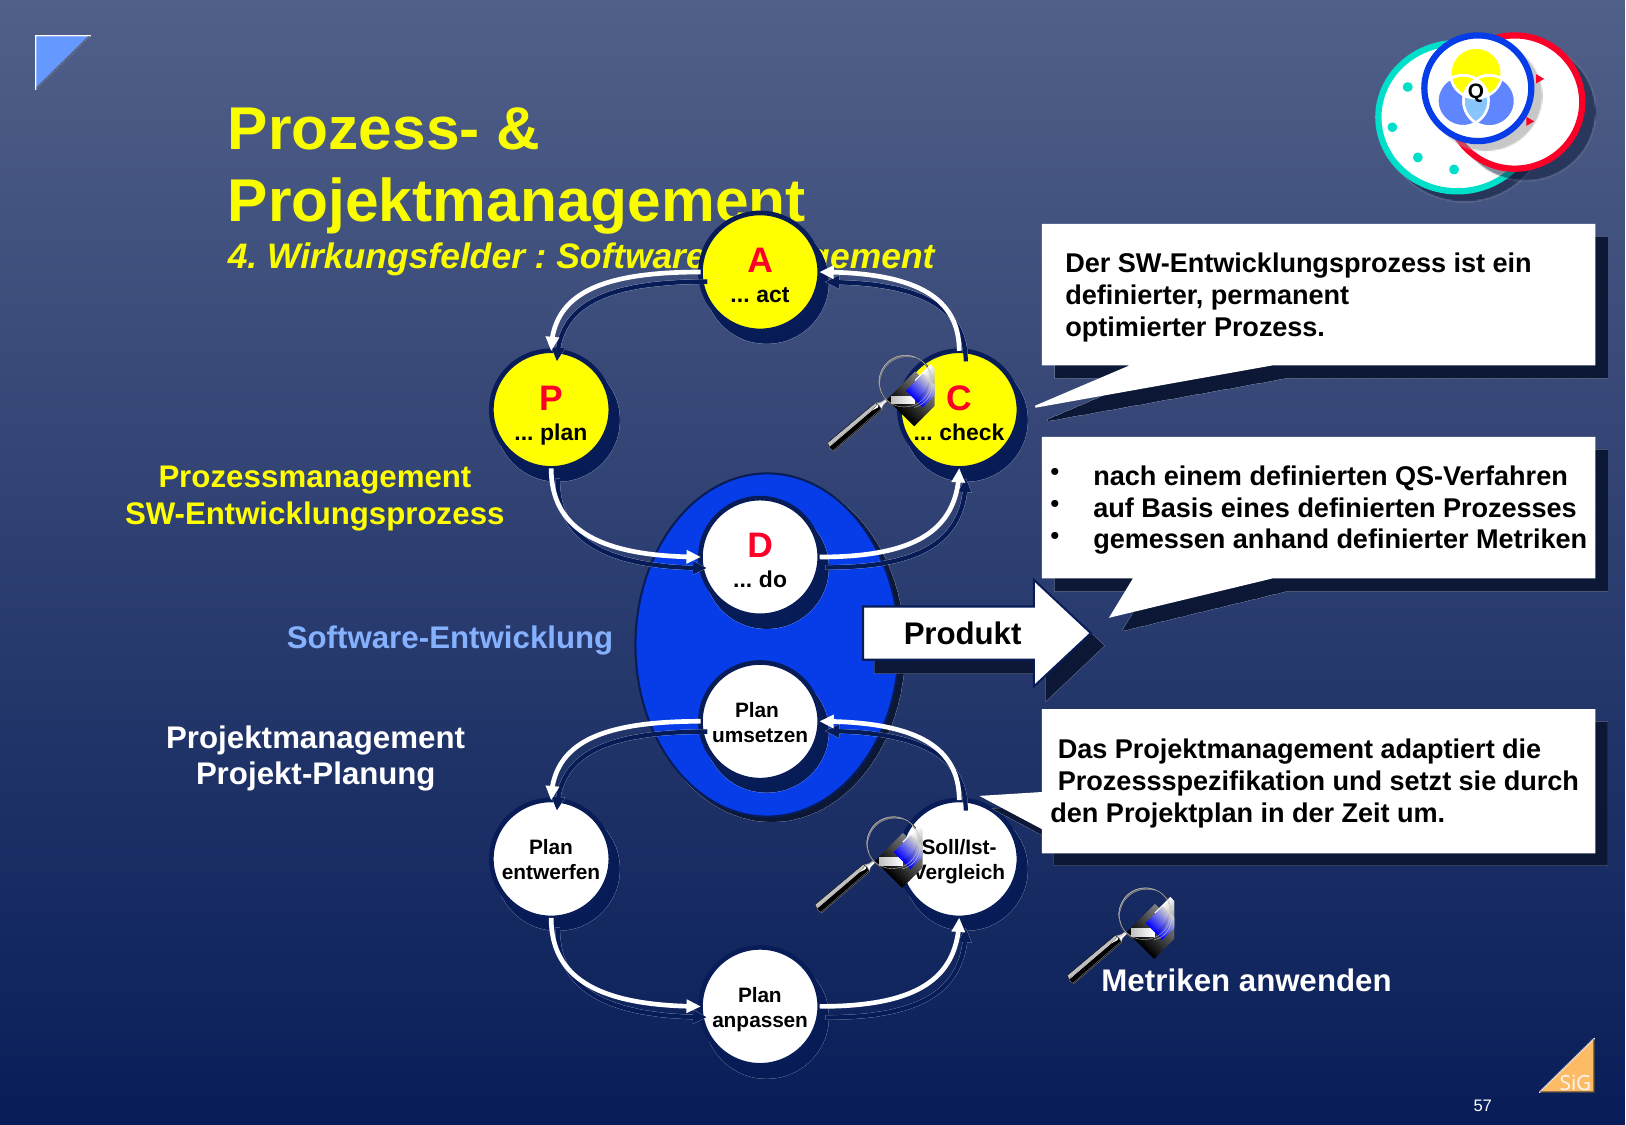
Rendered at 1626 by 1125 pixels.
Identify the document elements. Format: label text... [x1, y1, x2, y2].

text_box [1067, 887, 1175, 985]
title Prozess- & Projektmanagement 4. Wirkungsfelder : Software-Management [220, 90, 1142, 209]
text_box Das Projektmanagement adaptiert die Prozessspezifikation und setzt sie durch den Projektplan in der Zeit um. [983, 710, 1595, 853]
text_box Plan entwerfen [491, 800, 545, 918]
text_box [550, 721, 960, 1007]
text_box [674, 559, 693, 565]
text_box Projektmanagement Projekt-Planung [158, 715, 473, 796]
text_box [551, 271, 699, 349]
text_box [852, 241, 930, 353]
text_box P ... plan [491, 350, 611, 469]
text_box [674, 473, 816, 556]
text_box Plan umsetzen [700, 662, 820, 719]
picture [35, 35, 91, 90]
text_box nach einem definierten QS-Verfahren auf Basis eines definierten Prozesses gemessen anhand definierter Metriken [1042, 438, 1595, 617]
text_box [1378, 35, 1583, 192]
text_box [581, 440, 669, 588]
text_box Produkt [863, 579, 1091, 687]
text_box Software-Entwicklung [279, 615, 622, 659]
text_box A ... act [700, 212, 820, 331]
text_box D ... do [700, 498, 820, 616]
text_box Metriken anwenden [1094, 959, 1400, 1002]
text_box Der SW-Entwicklungsprozess ist ein definierter, permanent optimierter Prozess. [1035, 224, 1595, 407]
text_box Soll/Ist- Vergleich [965, 800, 1019, 918]
picture [1539, 1038, 1595, 1093]
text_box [821, 470, 960, 558]
text_box [635, 566, 898, 719]
text_box Prozessmanagement SW-Entwicklungsprozess [117, 455, 513, 535]
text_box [827, 354, 935, 452]
text_box Plan anpassen [702, 1015, 820, 1066]
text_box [815, 816, 923, 914]
text_box C ... check [928, 350, 1019, 469]
